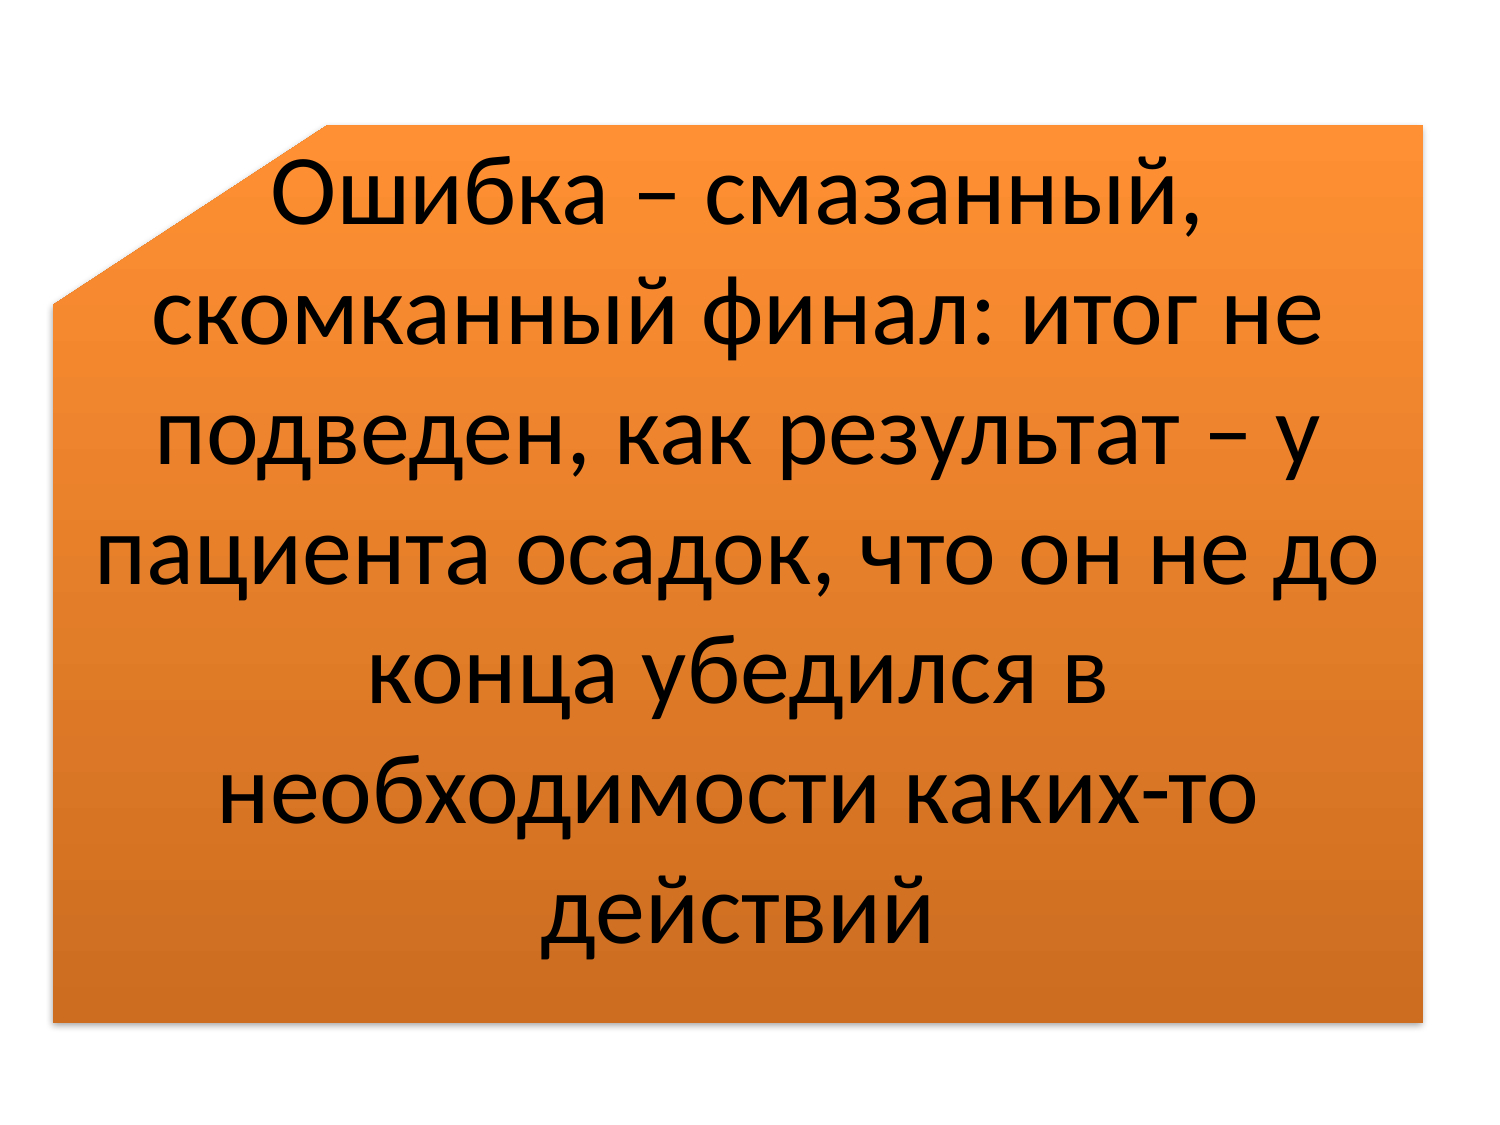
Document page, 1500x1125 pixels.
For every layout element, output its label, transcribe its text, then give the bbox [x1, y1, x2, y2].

text_box Ошибка – смазанный, скомканный финал: итог не подведен, как результат – у пациента осадок, что он не до конца убедился в необходимости каких-то действий [53, 125, 1424, 1024]
